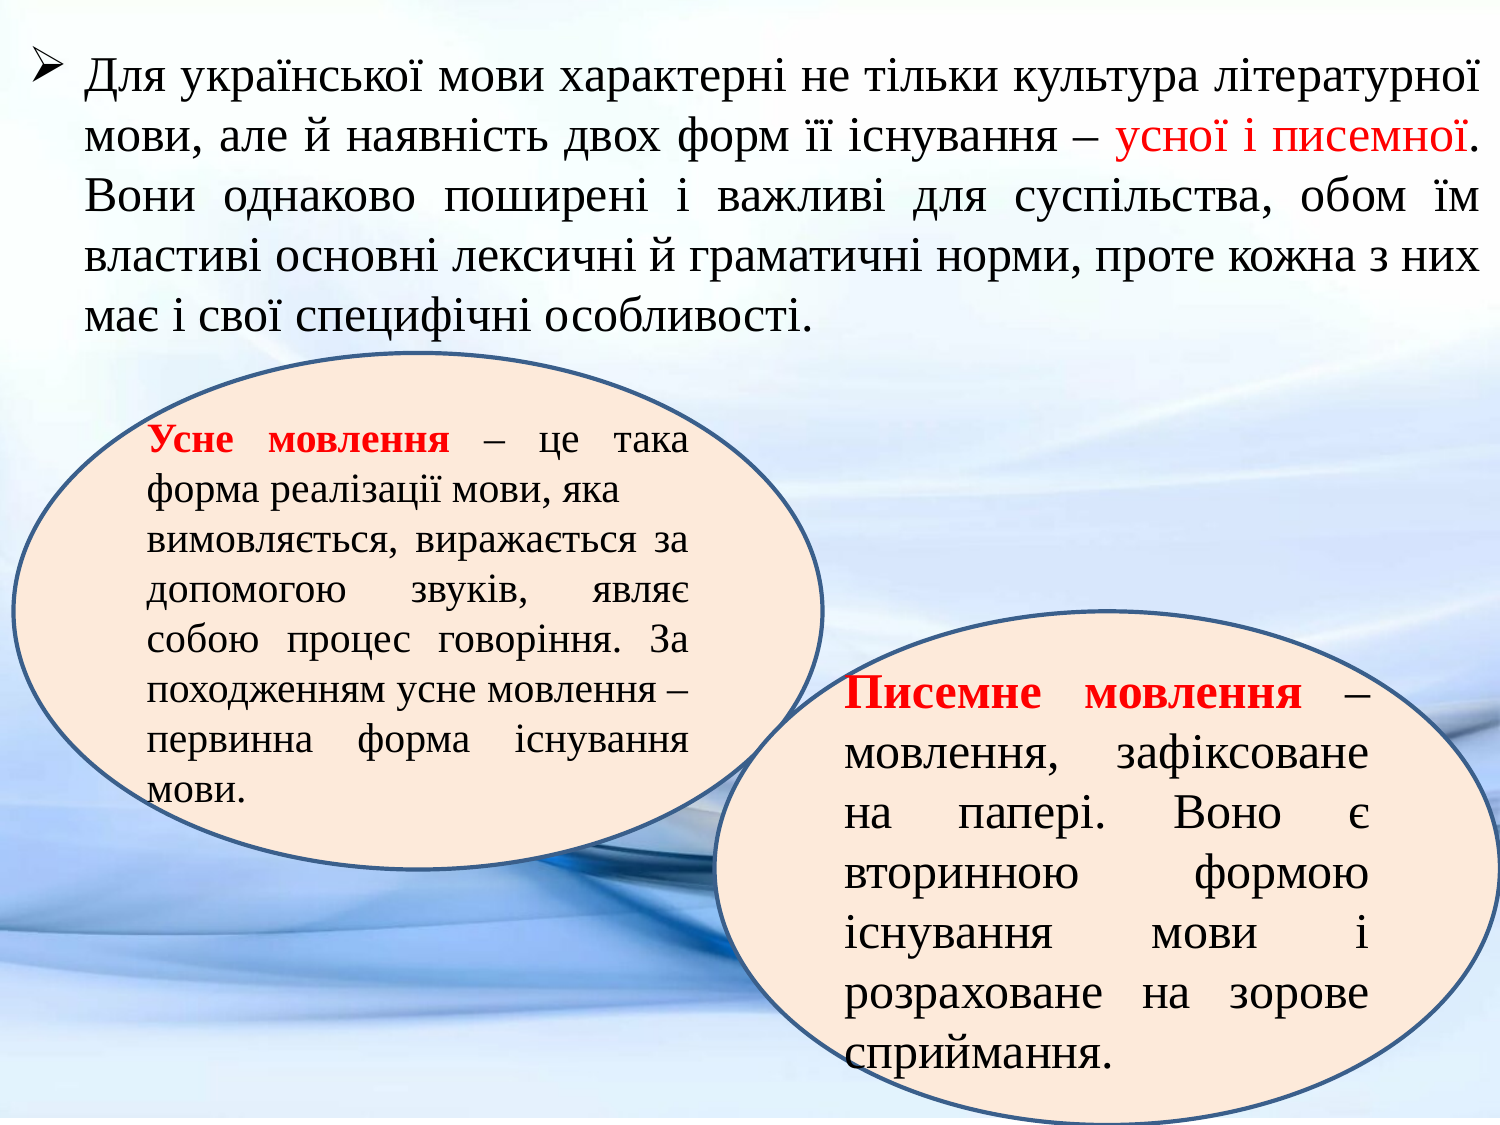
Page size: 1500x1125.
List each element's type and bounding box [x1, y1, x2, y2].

list [0, 0, 1500, 1118]
